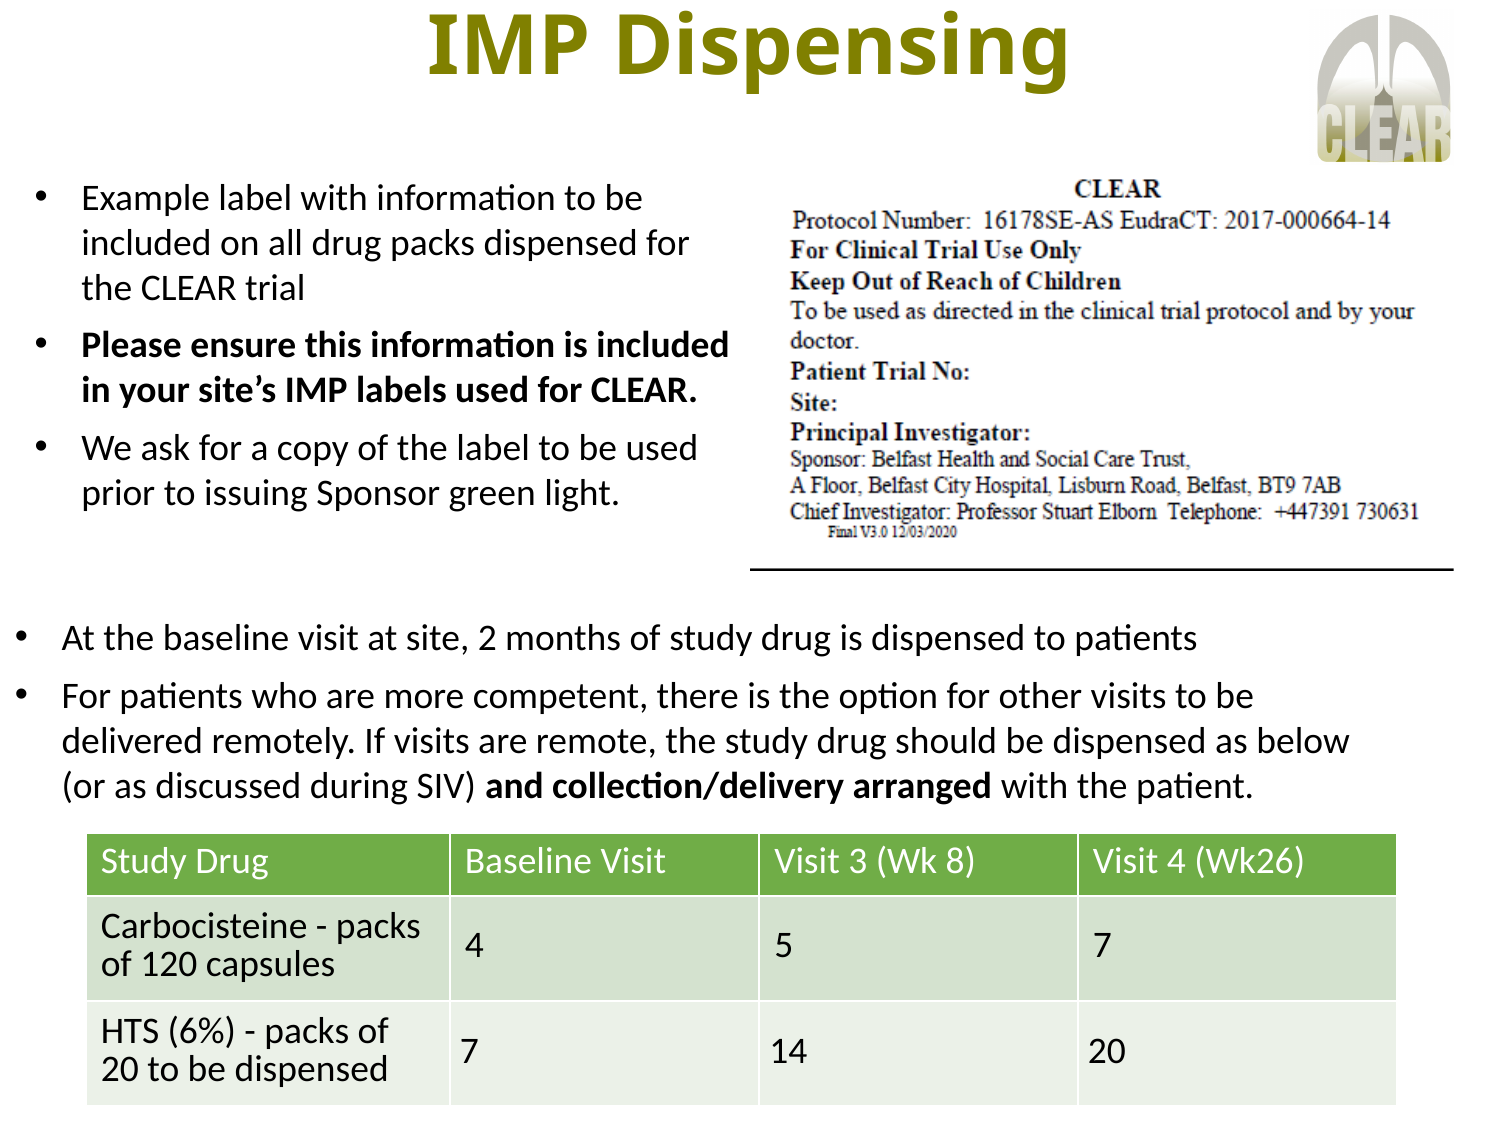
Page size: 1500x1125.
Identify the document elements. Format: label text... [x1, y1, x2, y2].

table_cell 4 [451, 897, 758, 1000]
table_cell 14 [760, 1002, 1077, 1105]
table_header Visit 3 (Wk 8) [760, 834, 1077, 895]
table_cell HTS (6%) - packs of 20 to be dispensed [87, 1002, 449, 1105]
table_header Visit 4 (Wk26) [1079, 834, 1396, 895]
text_box At the baseline visit at site, 2 months of study drug is dispensed to patients For patients who are more competent, there is the option for other visits to be delivered remotely. If visits are remote, the study drug should be dispensed as below (or as discussed during SIV) and collection/delivery arranged with the patient. [0, 606, 1406, 814]
table_header Study Drug [87, 834, 449, 895]
table_cell Carbocisteine - packs of 120 capsules [87, 897, 449, 1000]
table_cell 7 [451, 1002, 758, 1105]
table_cell 7 [1079, 897, 1396, 1000]
table_cell 20 [1079, 1002, 1396, 1105]
title IMP Dispensing [0, 0, 1500, 157]
table_header Baseline Visit [451, 834, 758, 895]
picture [749, 9, 1454, 571]
text_box Example label with information to be included on all drug packs dispensed for the CLEAR trial Please ensure this information is included in your site’s IMP labels used for CLEAR. We ask for a copy of the label to be used prior to issuing Sponsor green light. [19, 165, 749, 556]
table_cell 5 [760, 897, 1077, 1000]
